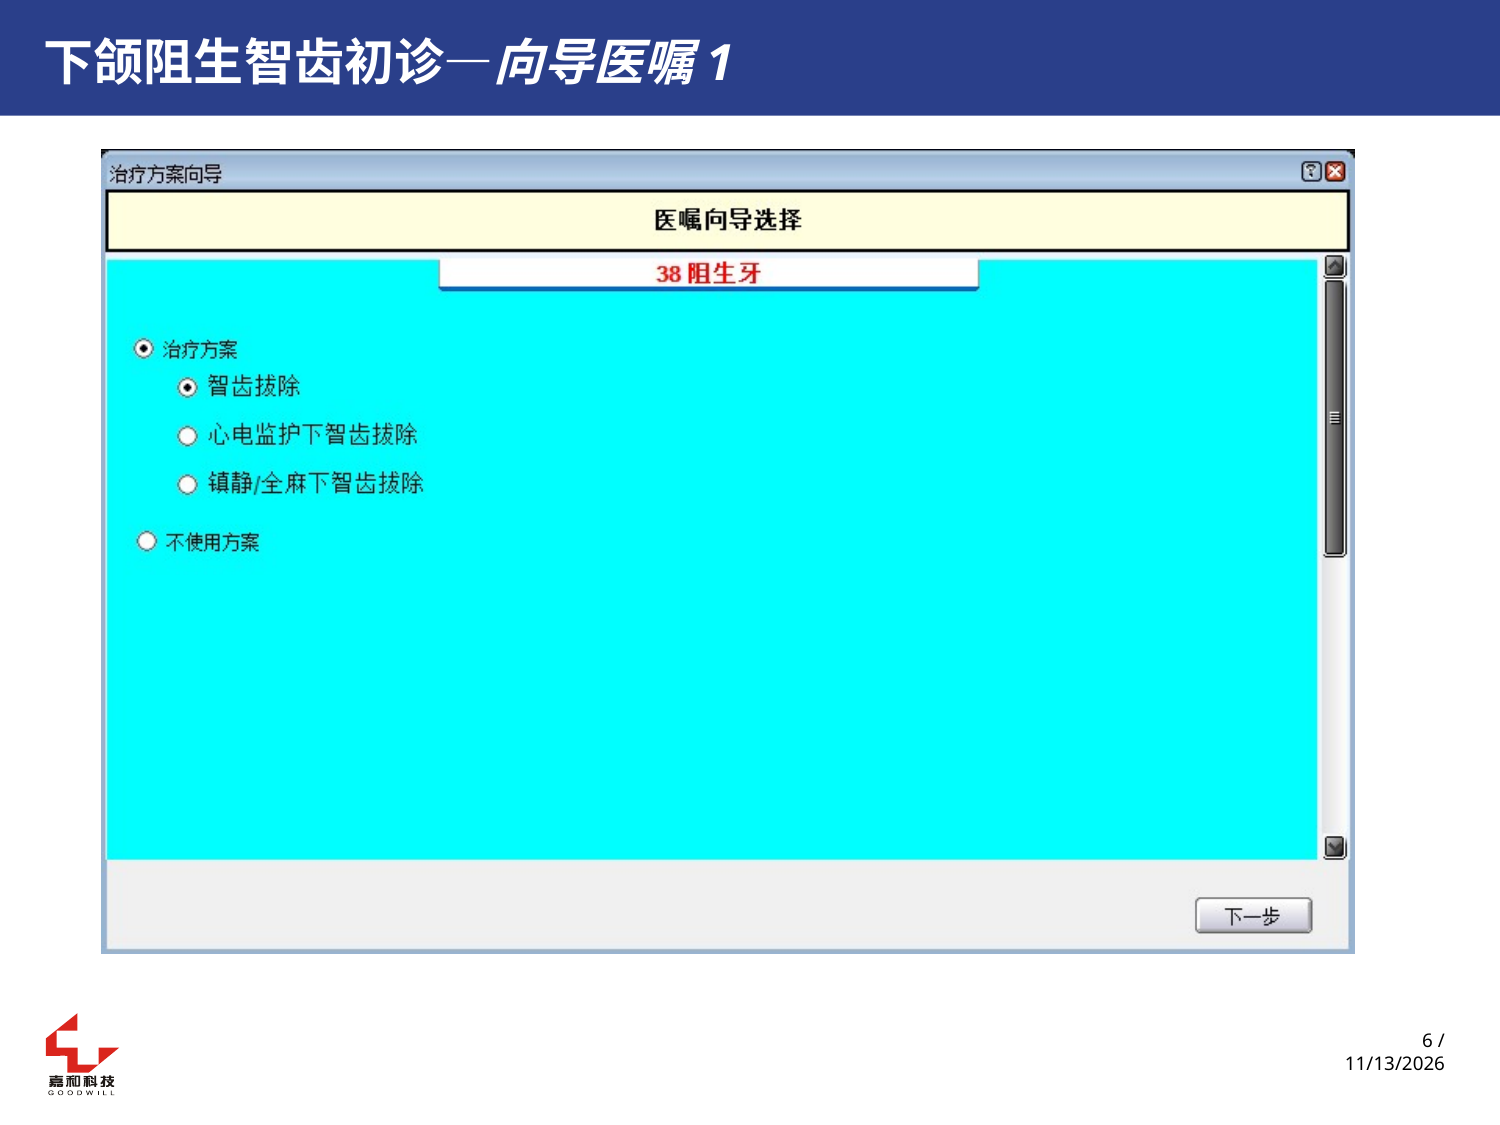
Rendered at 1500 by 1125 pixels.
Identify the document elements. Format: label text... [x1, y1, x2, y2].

text_box 下颌阻生智齿初诊—向导医嘱1 [29, 23, 749, 99]
picture [101, 149, 1355, 954]
